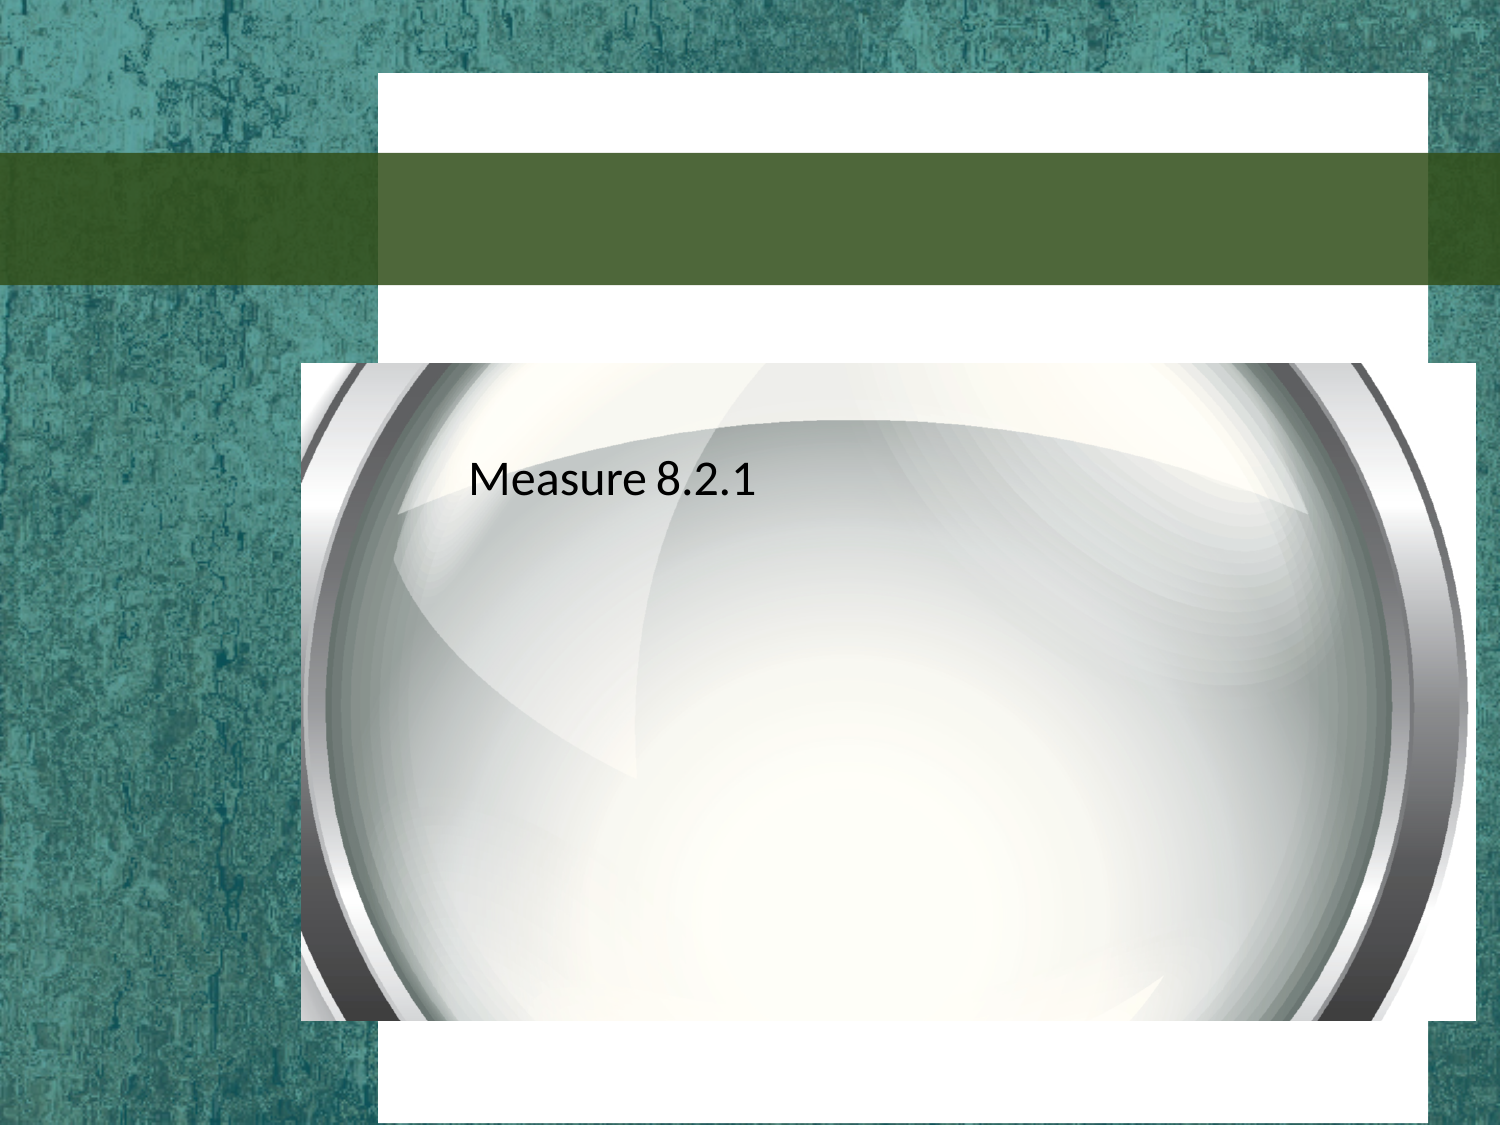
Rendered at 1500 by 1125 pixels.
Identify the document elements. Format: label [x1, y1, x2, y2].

picture [0, 0, 1500, 152]
picture [0, 286, 1500, 1125]
